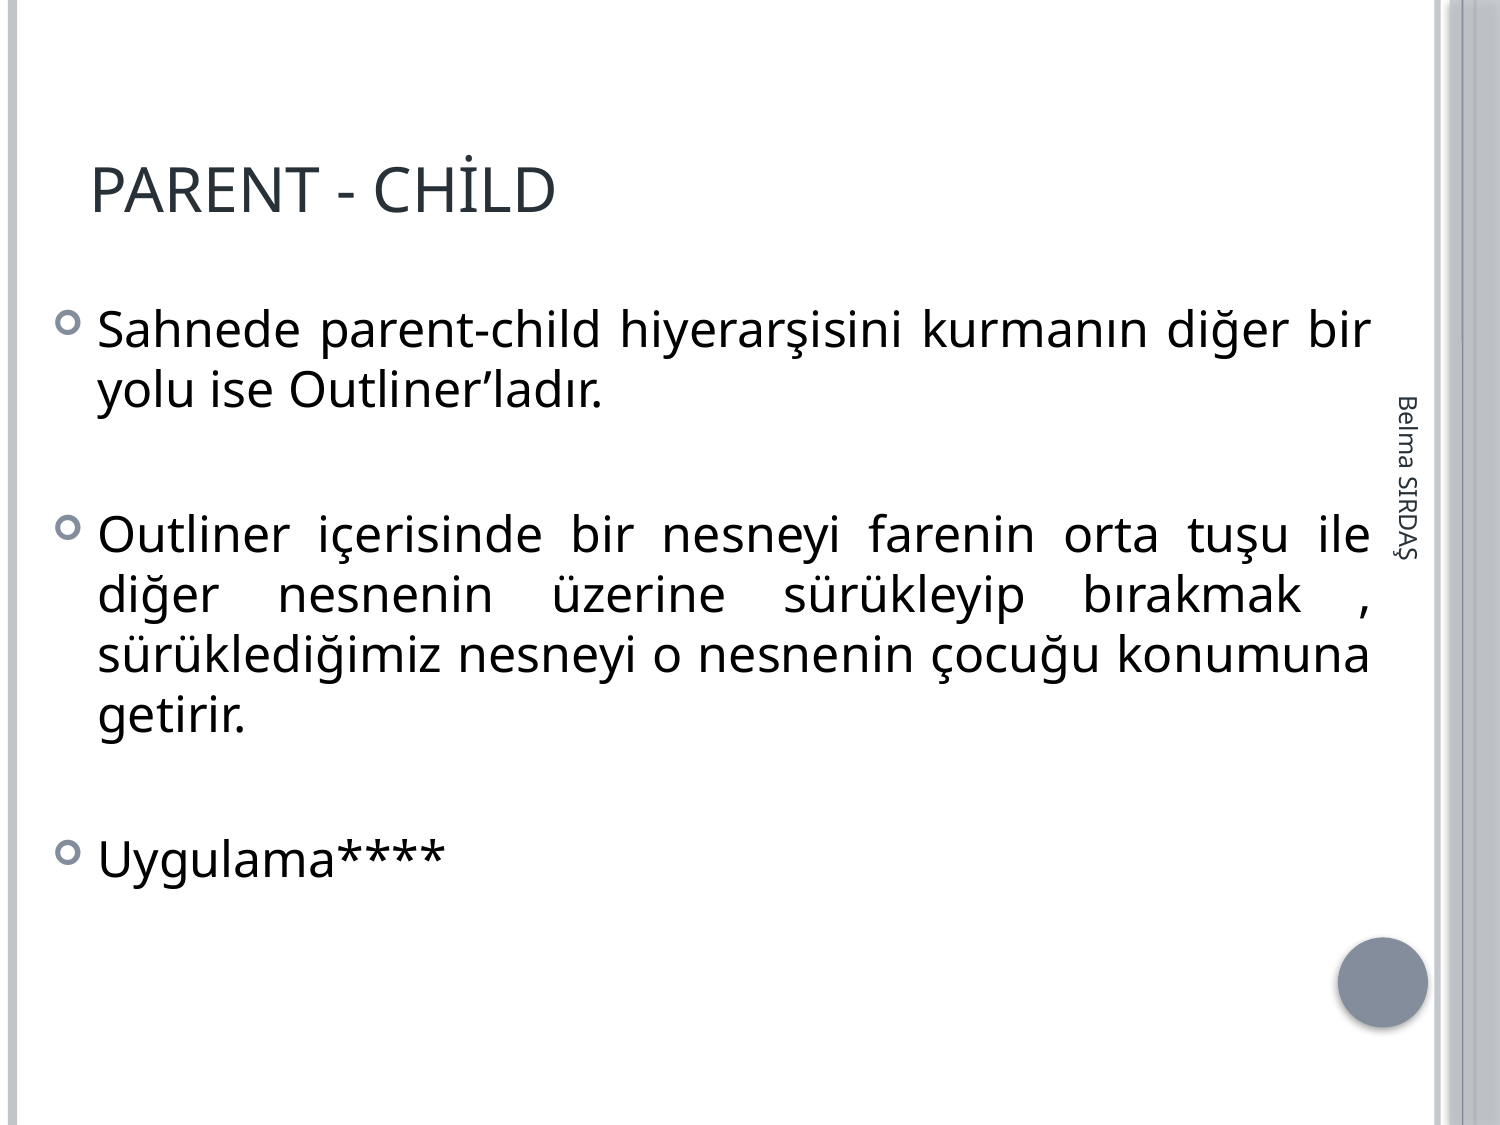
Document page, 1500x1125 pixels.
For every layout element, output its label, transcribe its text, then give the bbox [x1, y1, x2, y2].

title Parent - Child [75, 45, 1300, 224]
footer Belma SIRDAŞ [1379, 380, 1440, 906]
list Sahnede parent-child hiyerarşisini kurmanın diğer bir yolu ise Outliner’ladır. Outliner içerisinde bir nesneyi farenin orta tuşu ile diğer nesnenin üzerine sürükleyip bırakmak , sürüklediğimiz nesneyi o nesnenin çocuğu konumuna getirir. Uygulama**** [37, 224, 1388, 1063]
